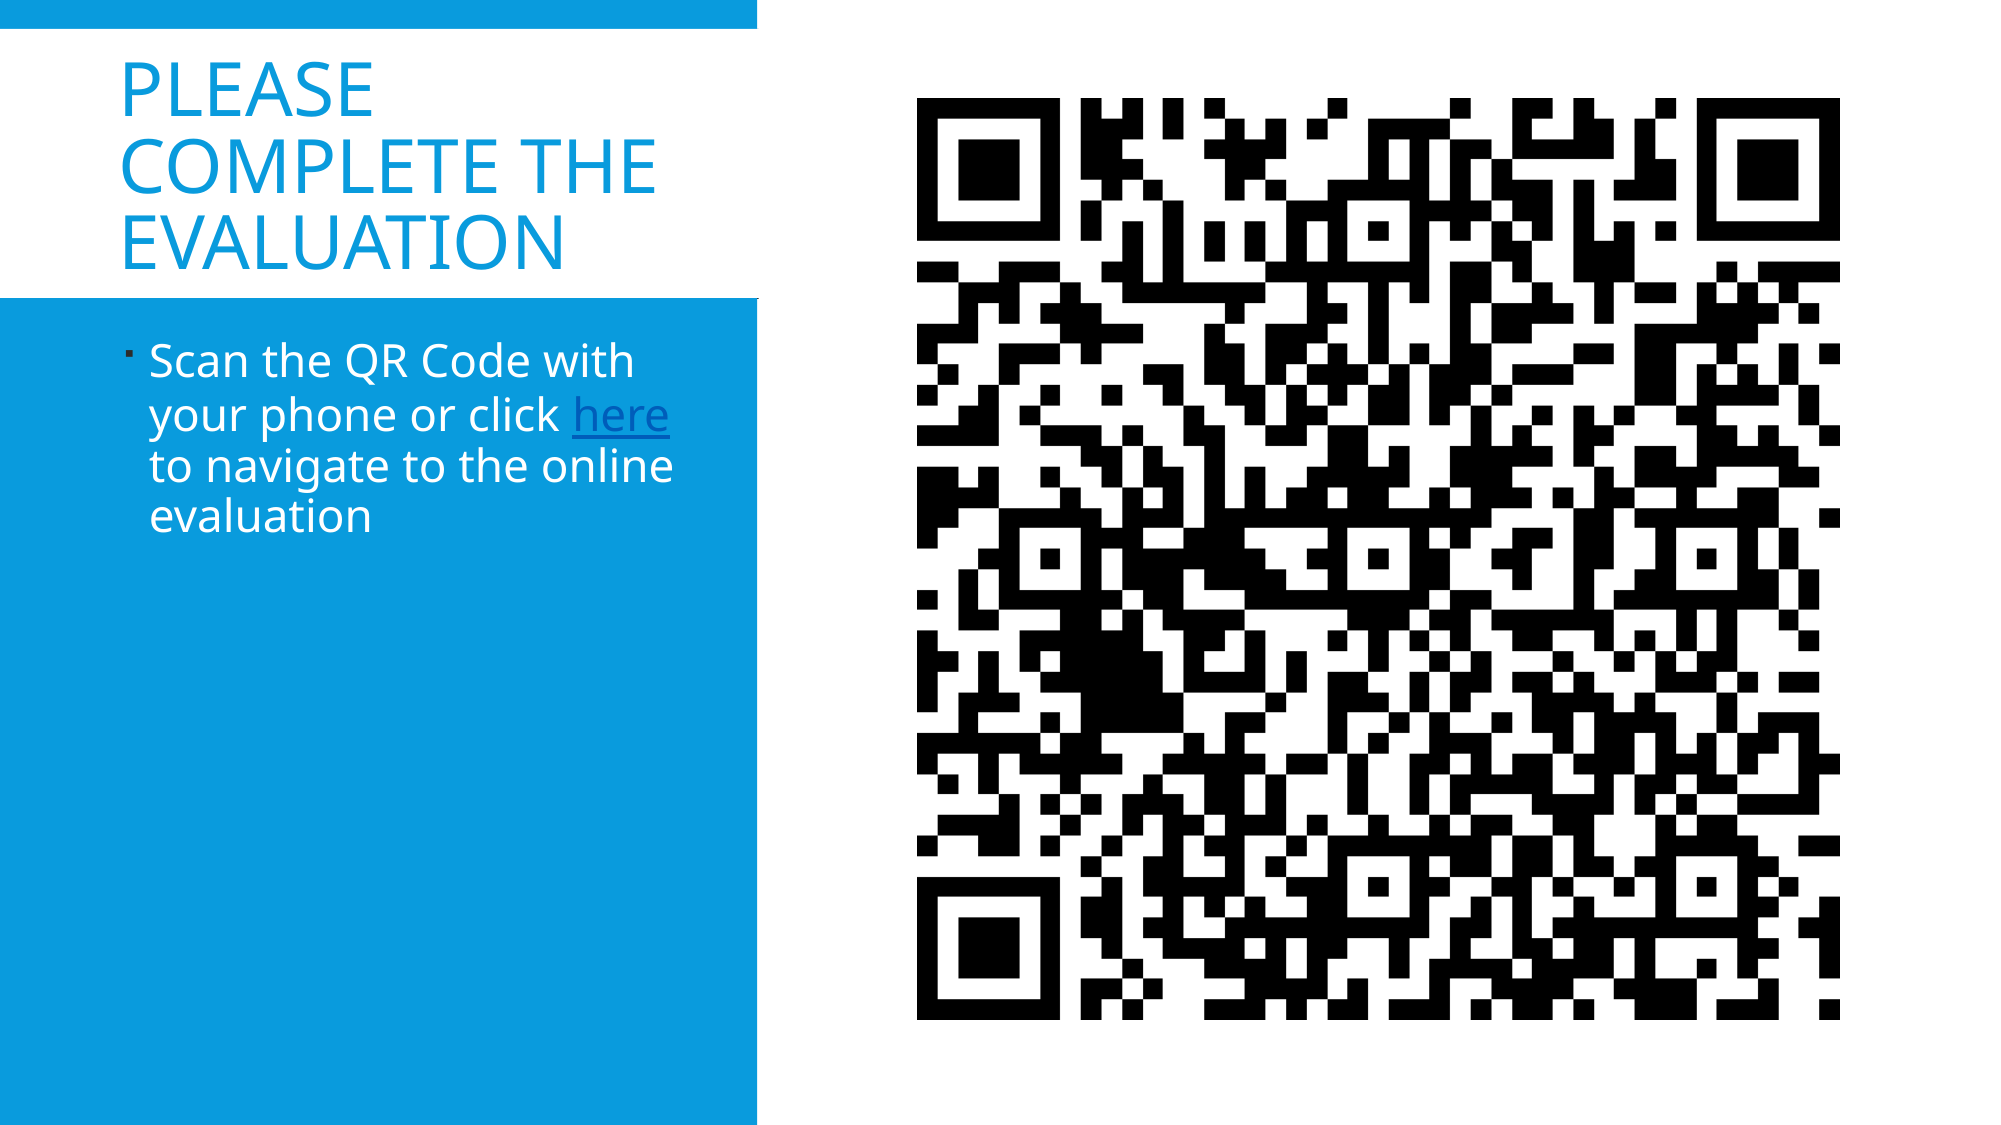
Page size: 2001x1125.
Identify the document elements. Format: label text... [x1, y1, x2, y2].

text_box [0, 28, 758, 299]
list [917, 97, 1840, 1021]
list Scan the QR Code with your phone or click here to navigate to the online evaluation [104, 329, 708, 1020]
text_box [0, 299, 758, 1125]
title Please complete the evaluation [104, 46, 707, 295]
text_box [0, 0, 758, 28]
text_box [758, 0, 2000, 1125]
